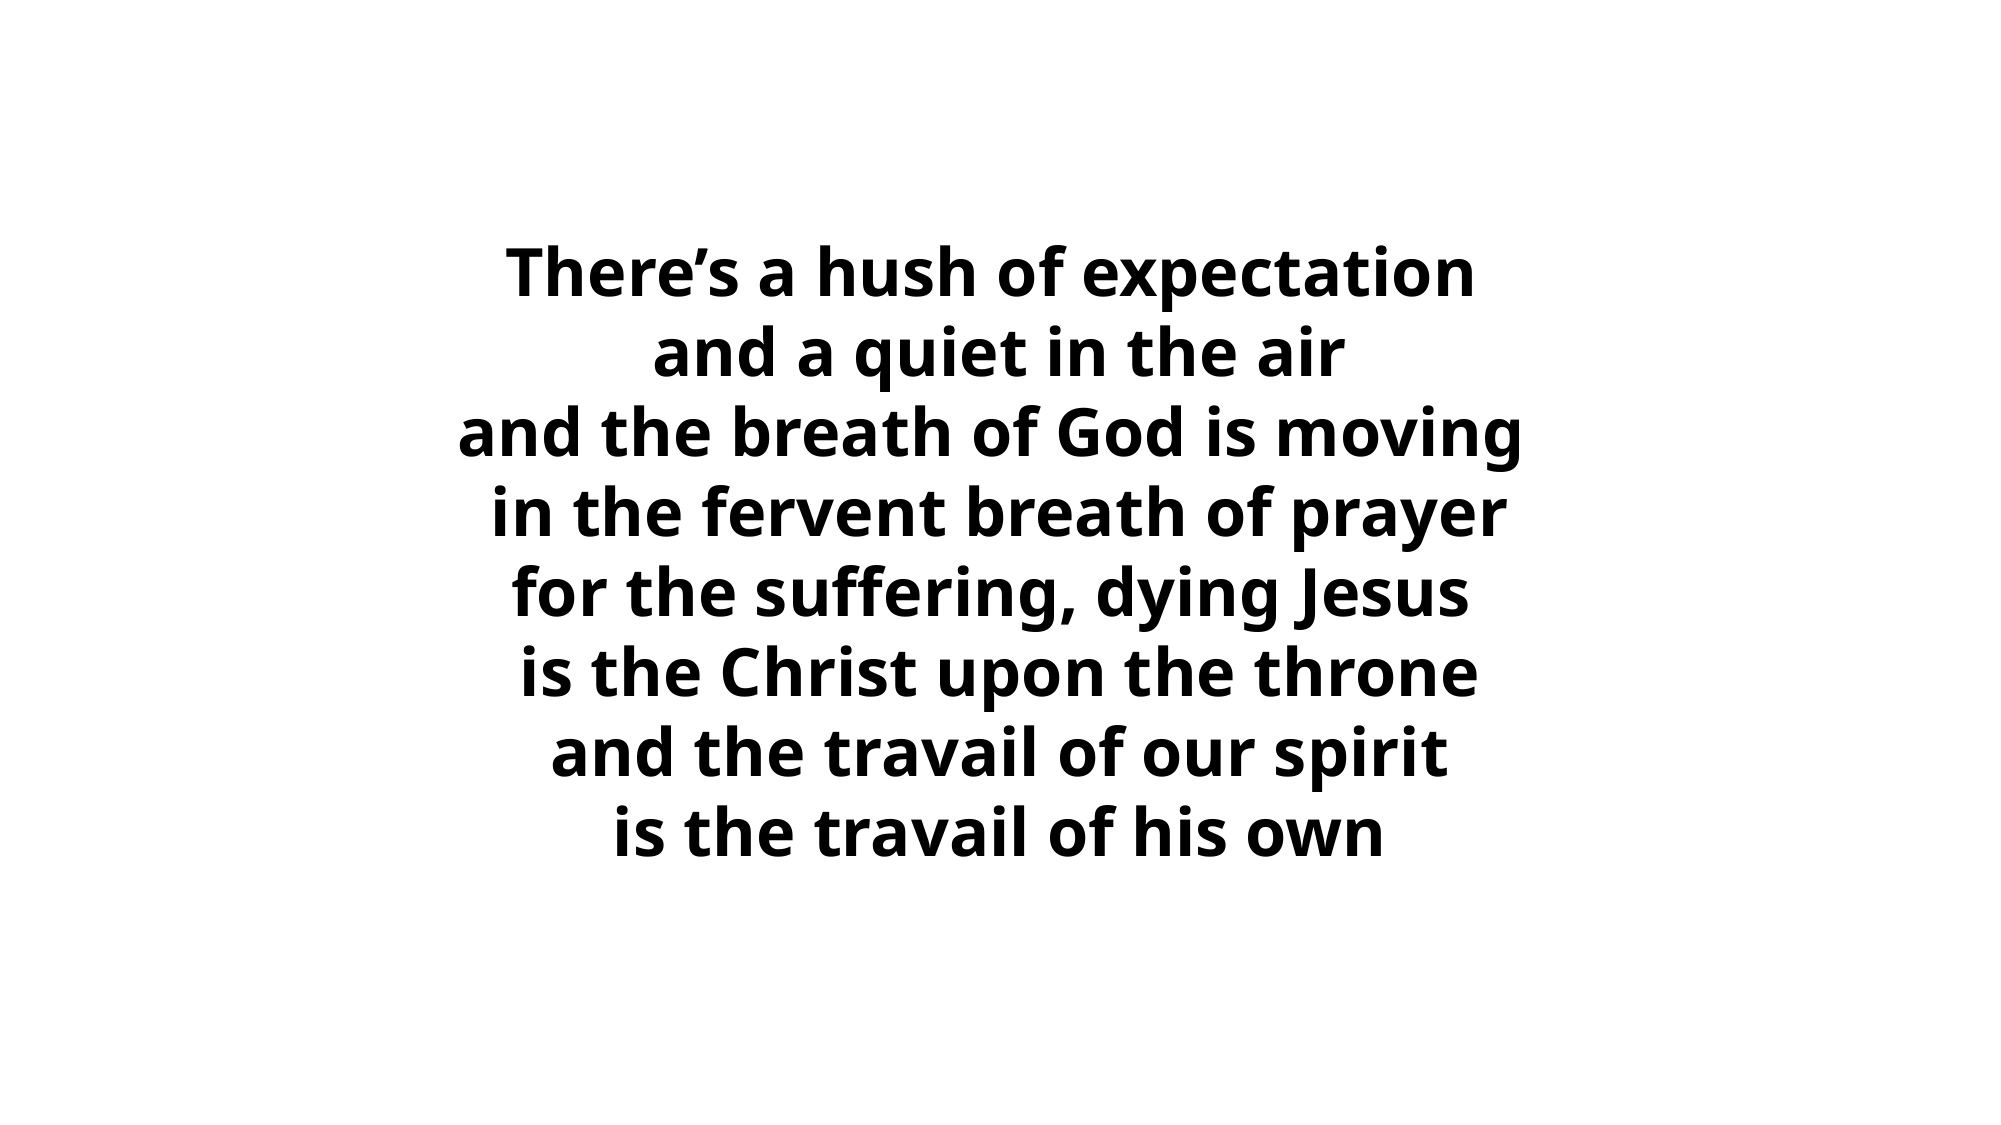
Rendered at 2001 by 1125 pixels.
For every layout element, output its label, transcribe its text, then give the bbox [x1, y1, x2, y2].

title There’s a hush of expectation and a quiet in the air and the breath of God is moving in the fervent breath of prayer for the suffering, dying Jesus is the Christ upon the throne and the travail of our spirit is the travail of his own [324, 44, 1676, 1055]
